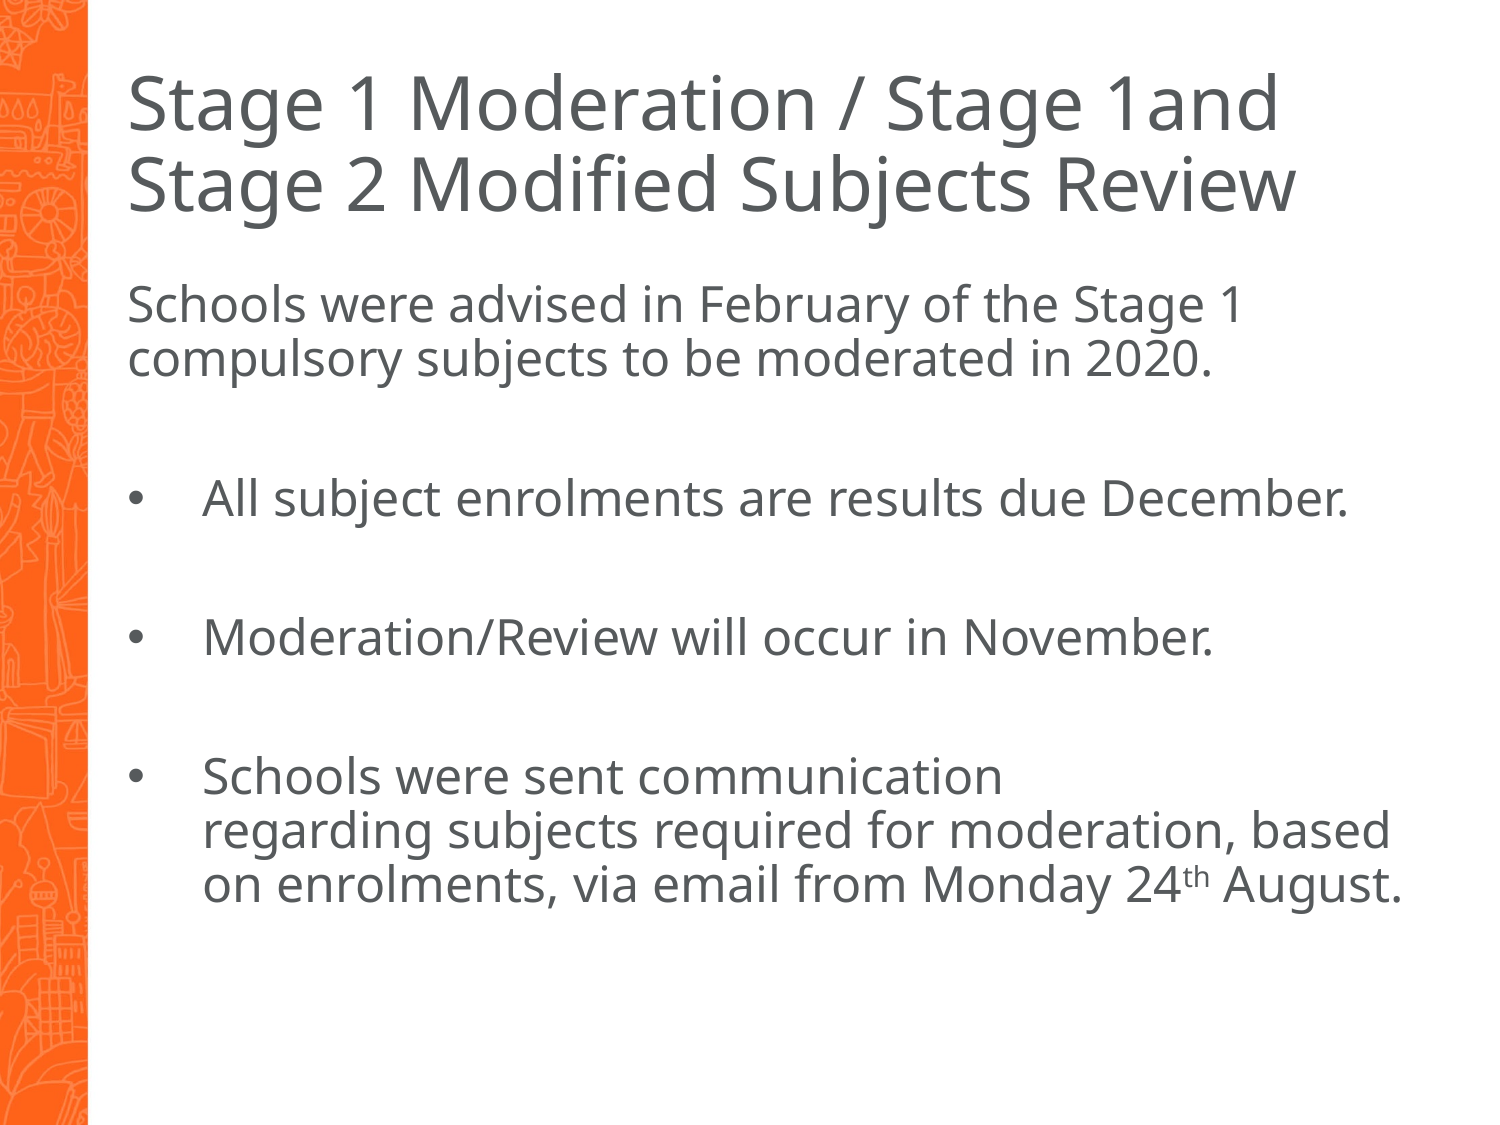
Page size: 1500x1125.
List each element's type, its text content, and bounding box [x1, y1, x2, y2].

list Schools were advised in February of the Stage 1 compulsory subjects to be moderated in 2020. All subject enrolments are results due December. Moderation/Review will occur in November. Schools were sent communication regarding subjects required for moderation, based on enrolments, via email from Monday 24th August. [112, 196, 1458, 1068]
picture [0, 0, 1499, 1125]
title Stage 1 Moderation / Stage 1and Stage 2 Modified Subjects Review [112, 76, 1425, 196]
